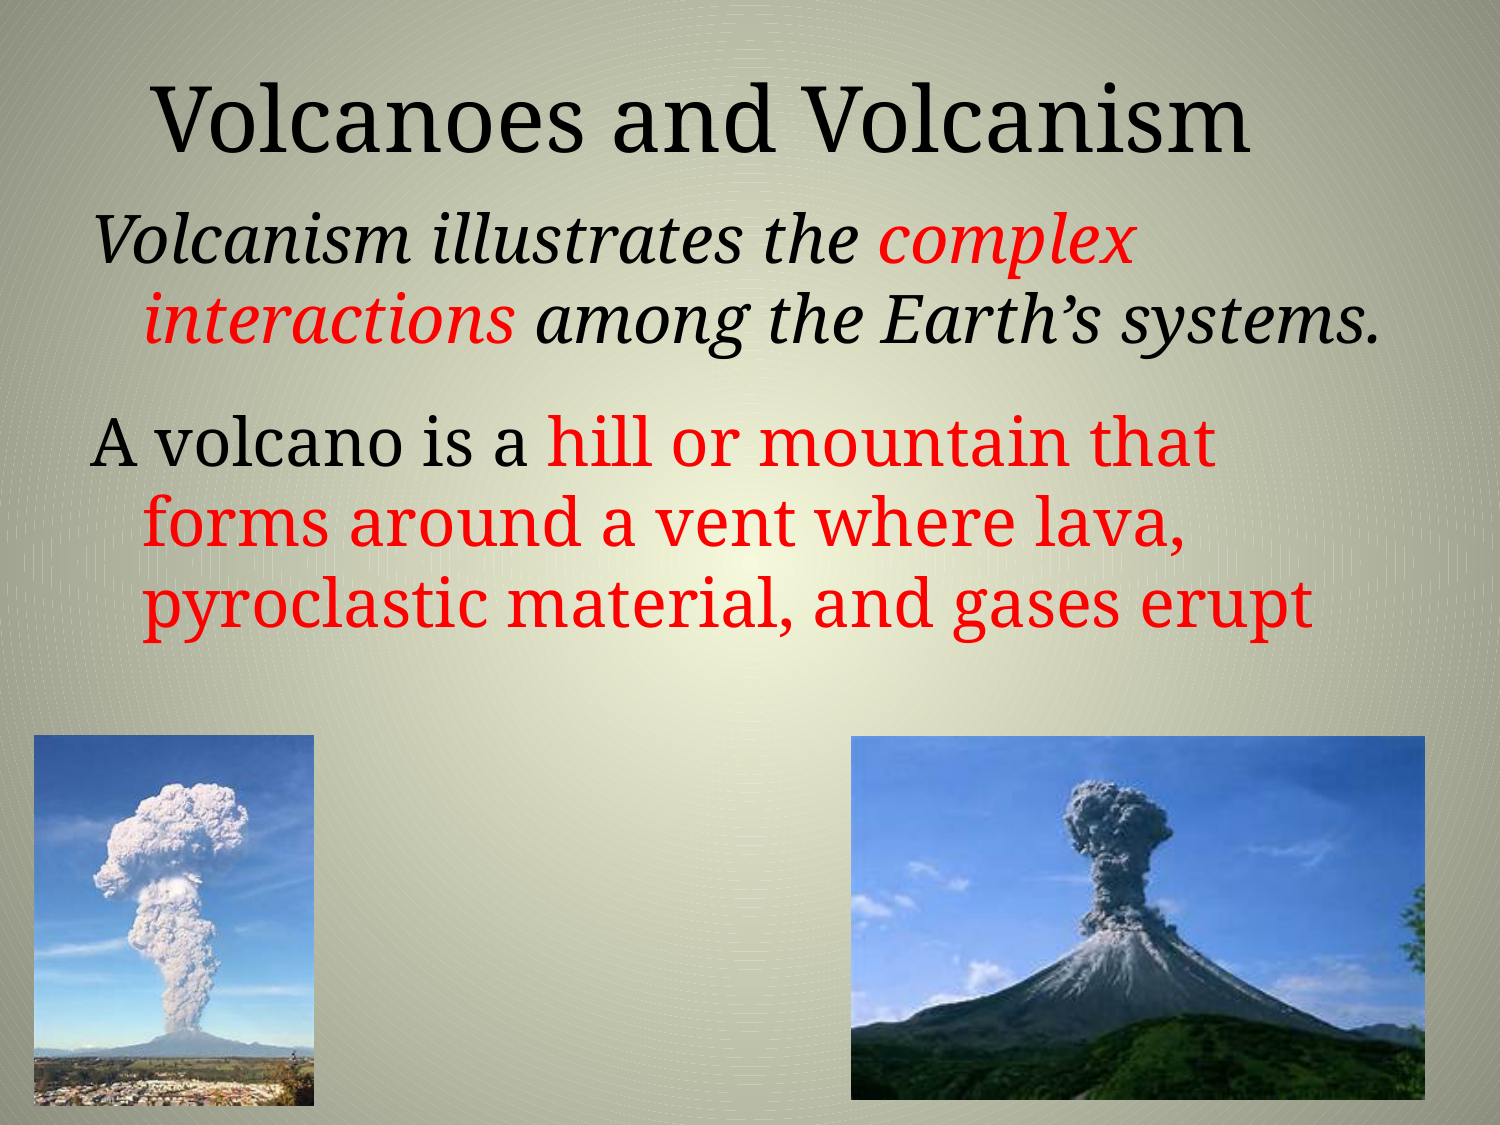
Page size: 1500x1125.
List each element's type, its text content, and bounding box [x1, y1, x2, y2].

picture [850, 736, 1426, 1100]
title Volcanoes and Volcanism [75, 22, 1425, 189]
picture [34, 735, 314, 1106]
list Volcanism illustrates the complex interactions among the Earth’s systems. A volcano is a hill or mountain that forms around a vent where lava, pyroclastic material, and gases erupt [75, 189, 1425, 694]
